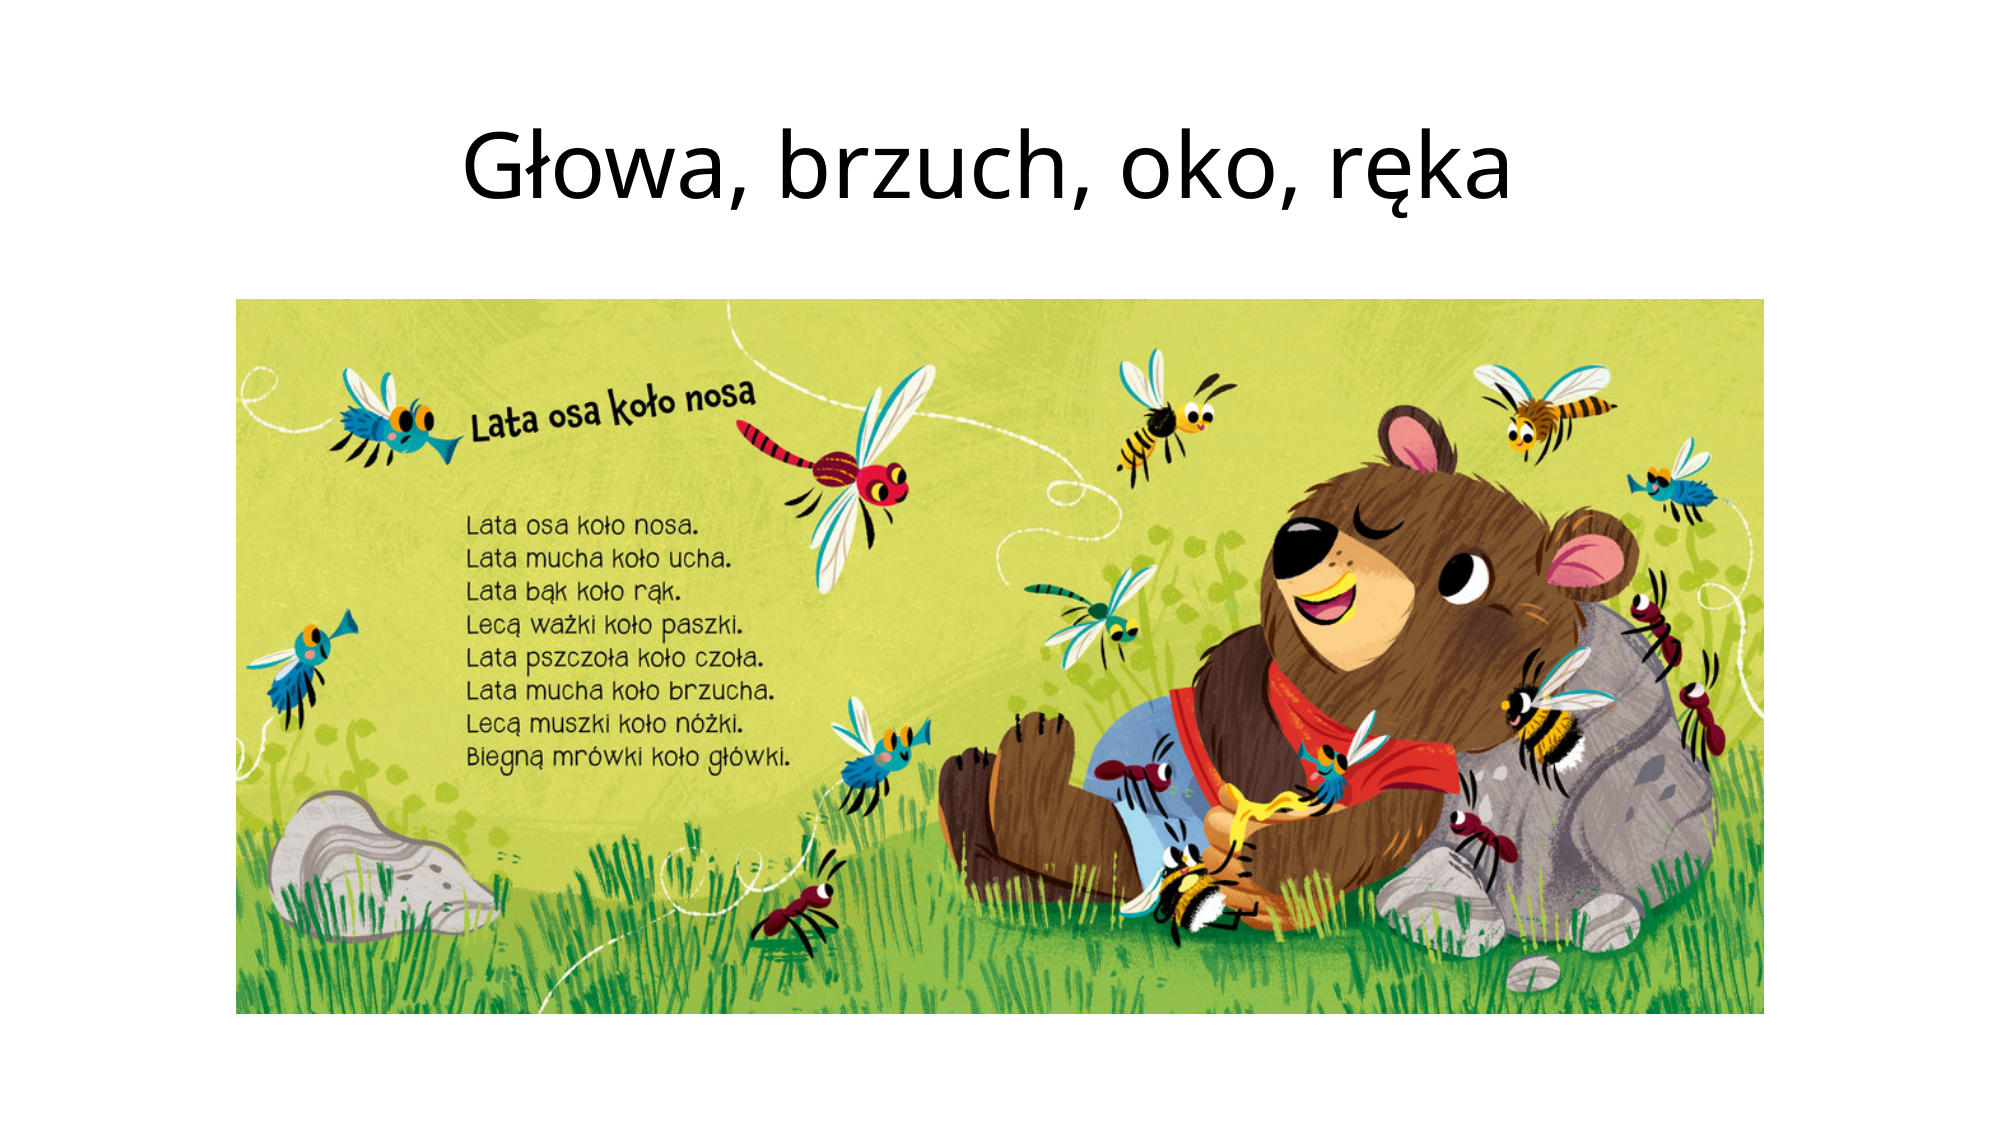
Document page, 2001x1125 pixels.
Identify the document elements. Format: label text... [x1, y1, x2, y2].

title Głowa, brzuch, oko, ręka [137, 59, 1863, 278]
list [236, 299, 1764, 1014]
